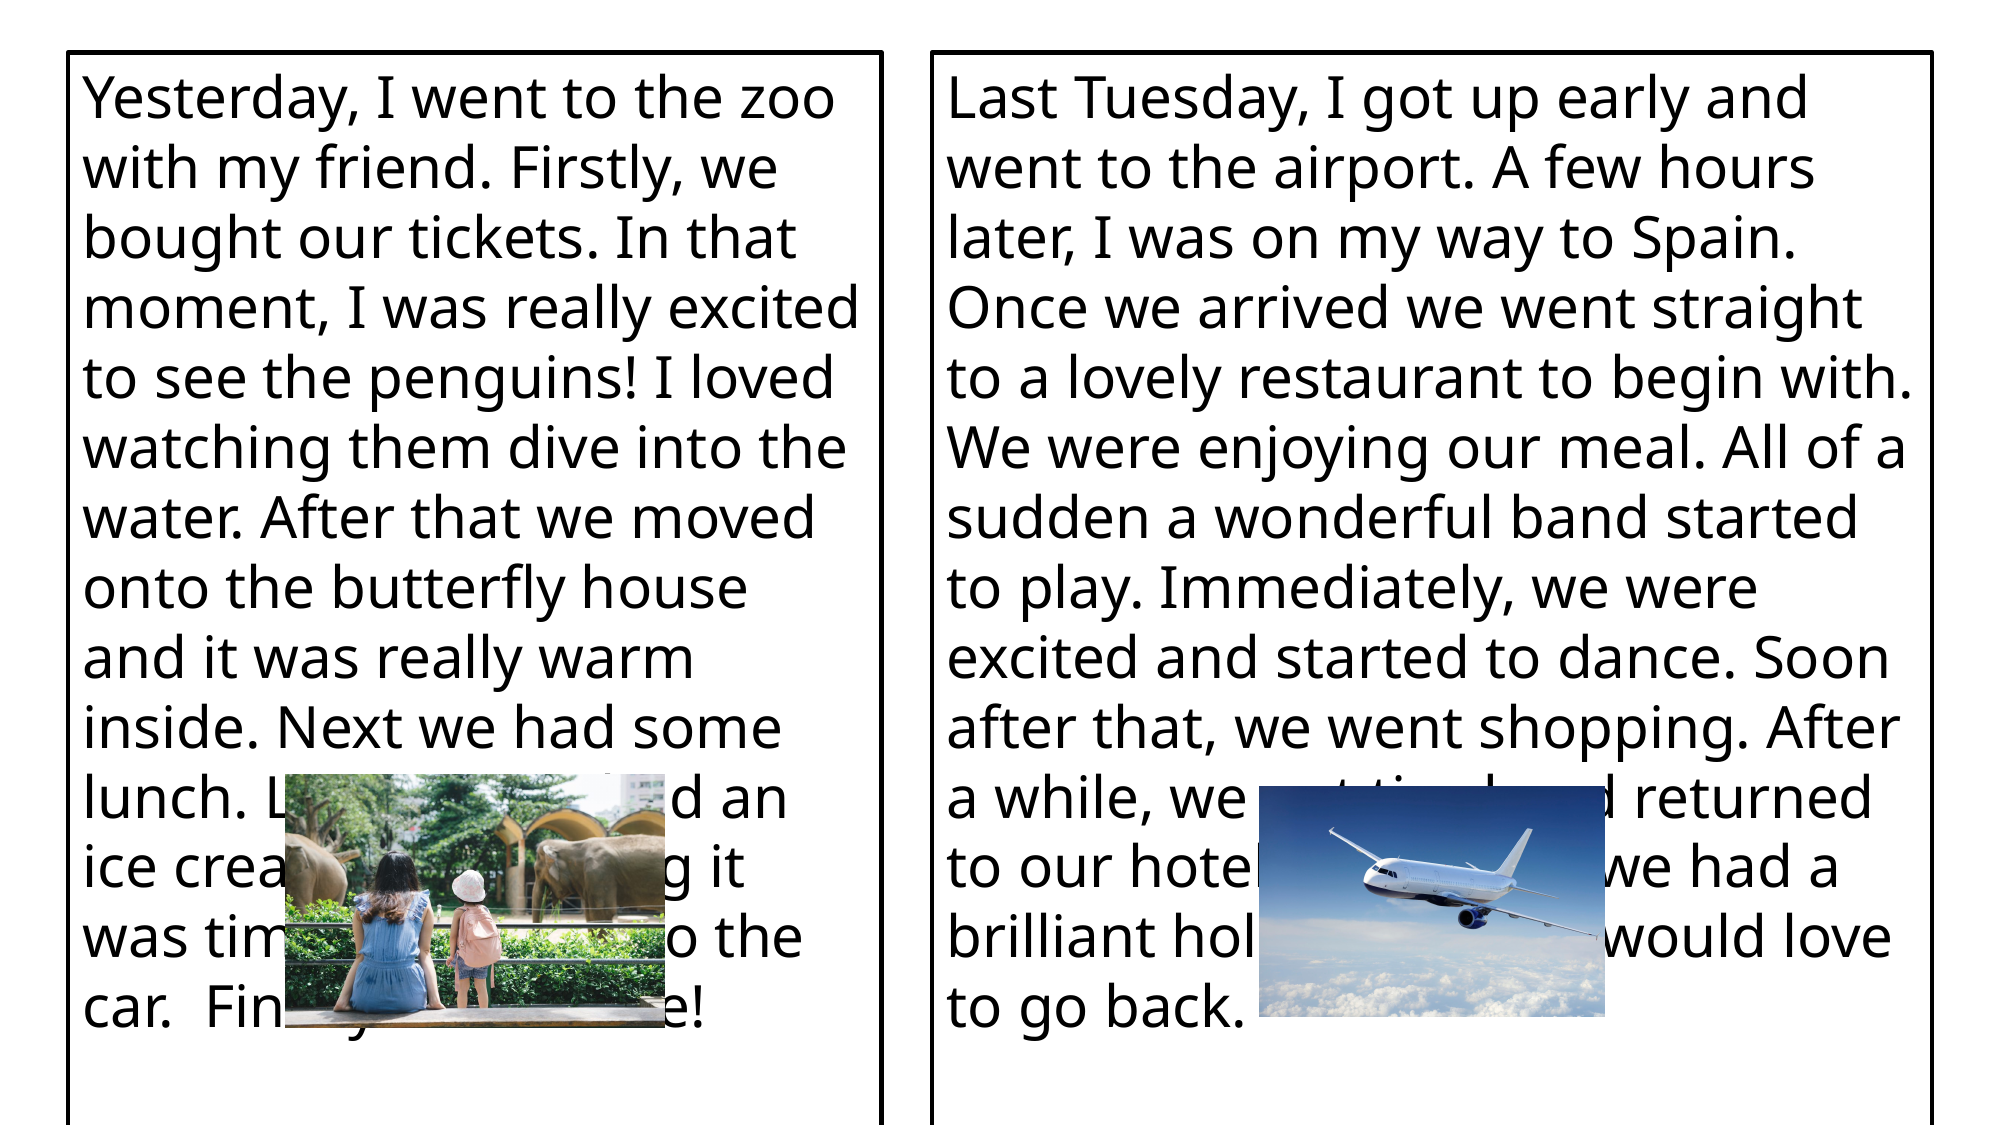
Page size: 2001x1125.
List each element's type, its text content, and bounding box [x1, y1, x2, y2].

text_box Yesterday, I went to the zoo with my friend. Firstly, we bought our tickets. In that moment, I was really excited to see the penguins! I loved watching them dive into the water. After that we moved onto the butterfly house and it was really warm inside. Next we had some lunch. Later on we had an ice cream. Before long it was time to go back to the car. Finally home time! [67, 52, 882, 1125]
picture [285, 774, 665, 1029]
text_box Last Tuesday, I got up early and went to the airport. A few hours later, I was on my way to Spain. Once we arrived we went straight to a lovely restaurant to begin with. We were enjoying our meal. All of a sudden a wonderful band started to play. Immediately, we were excited and started to dance. Soon after that, we went shopping. After a while, we got tired and returned to our hotel. In the end we had a brilliant holiday and we would love to go back. [931, 52, 1932, 1125]
picture [1259, 786, 1605, 1017]
